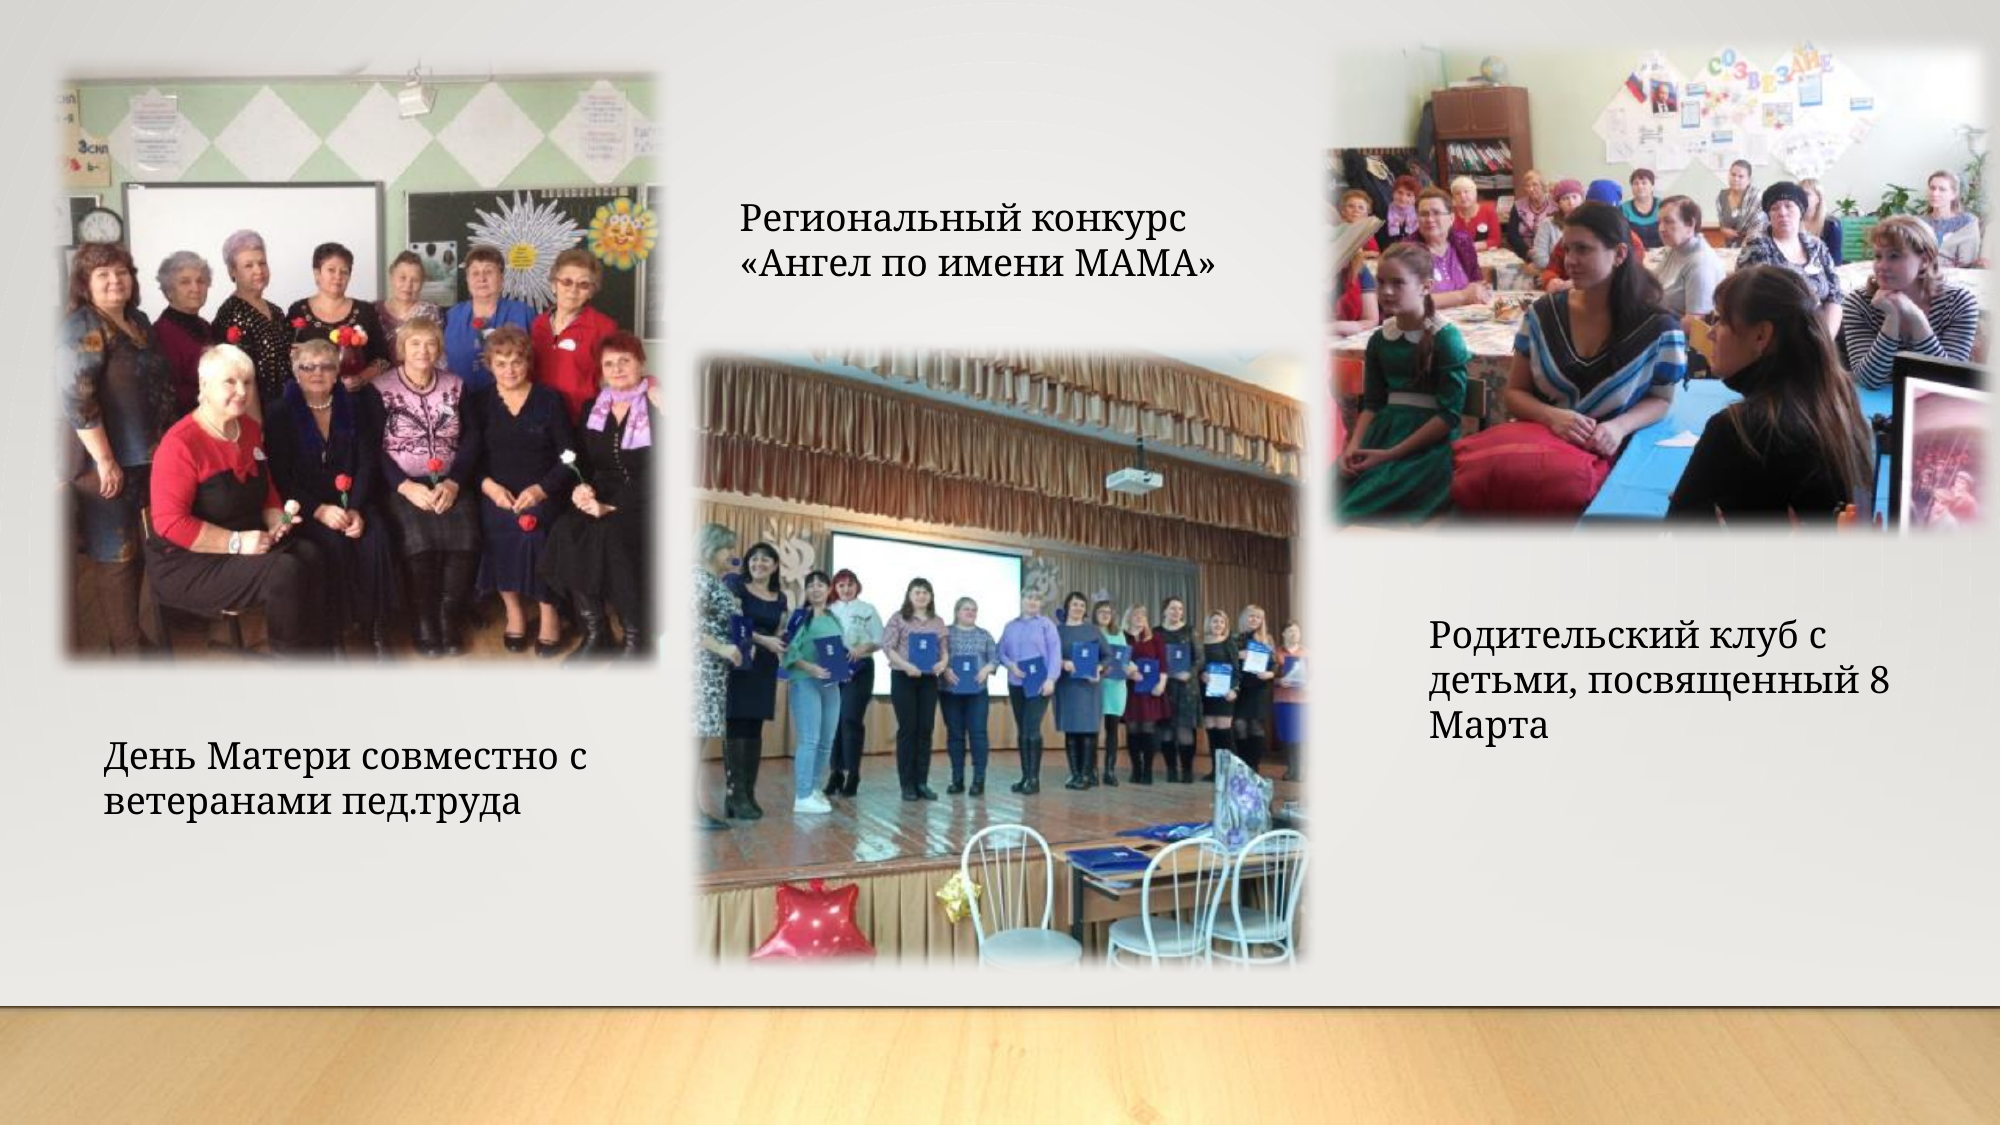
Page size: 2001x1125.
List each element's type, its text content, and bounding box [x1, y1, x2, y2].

text_box Родительский клуб с детьми, посвященный 8 Марта [1414, 603, 1953, 754]
text_box Региональный конкурс «Ангел по имени МАМА» [724, 186, 1264, 291]
text_box День Матери совместно с ветеранами пед.труда [88, 724, 628, 830]
picture [683, 30, 2000, 974]
picture [46, 50, 673, 677]
picture [0, 1006, 2000, 1125]
